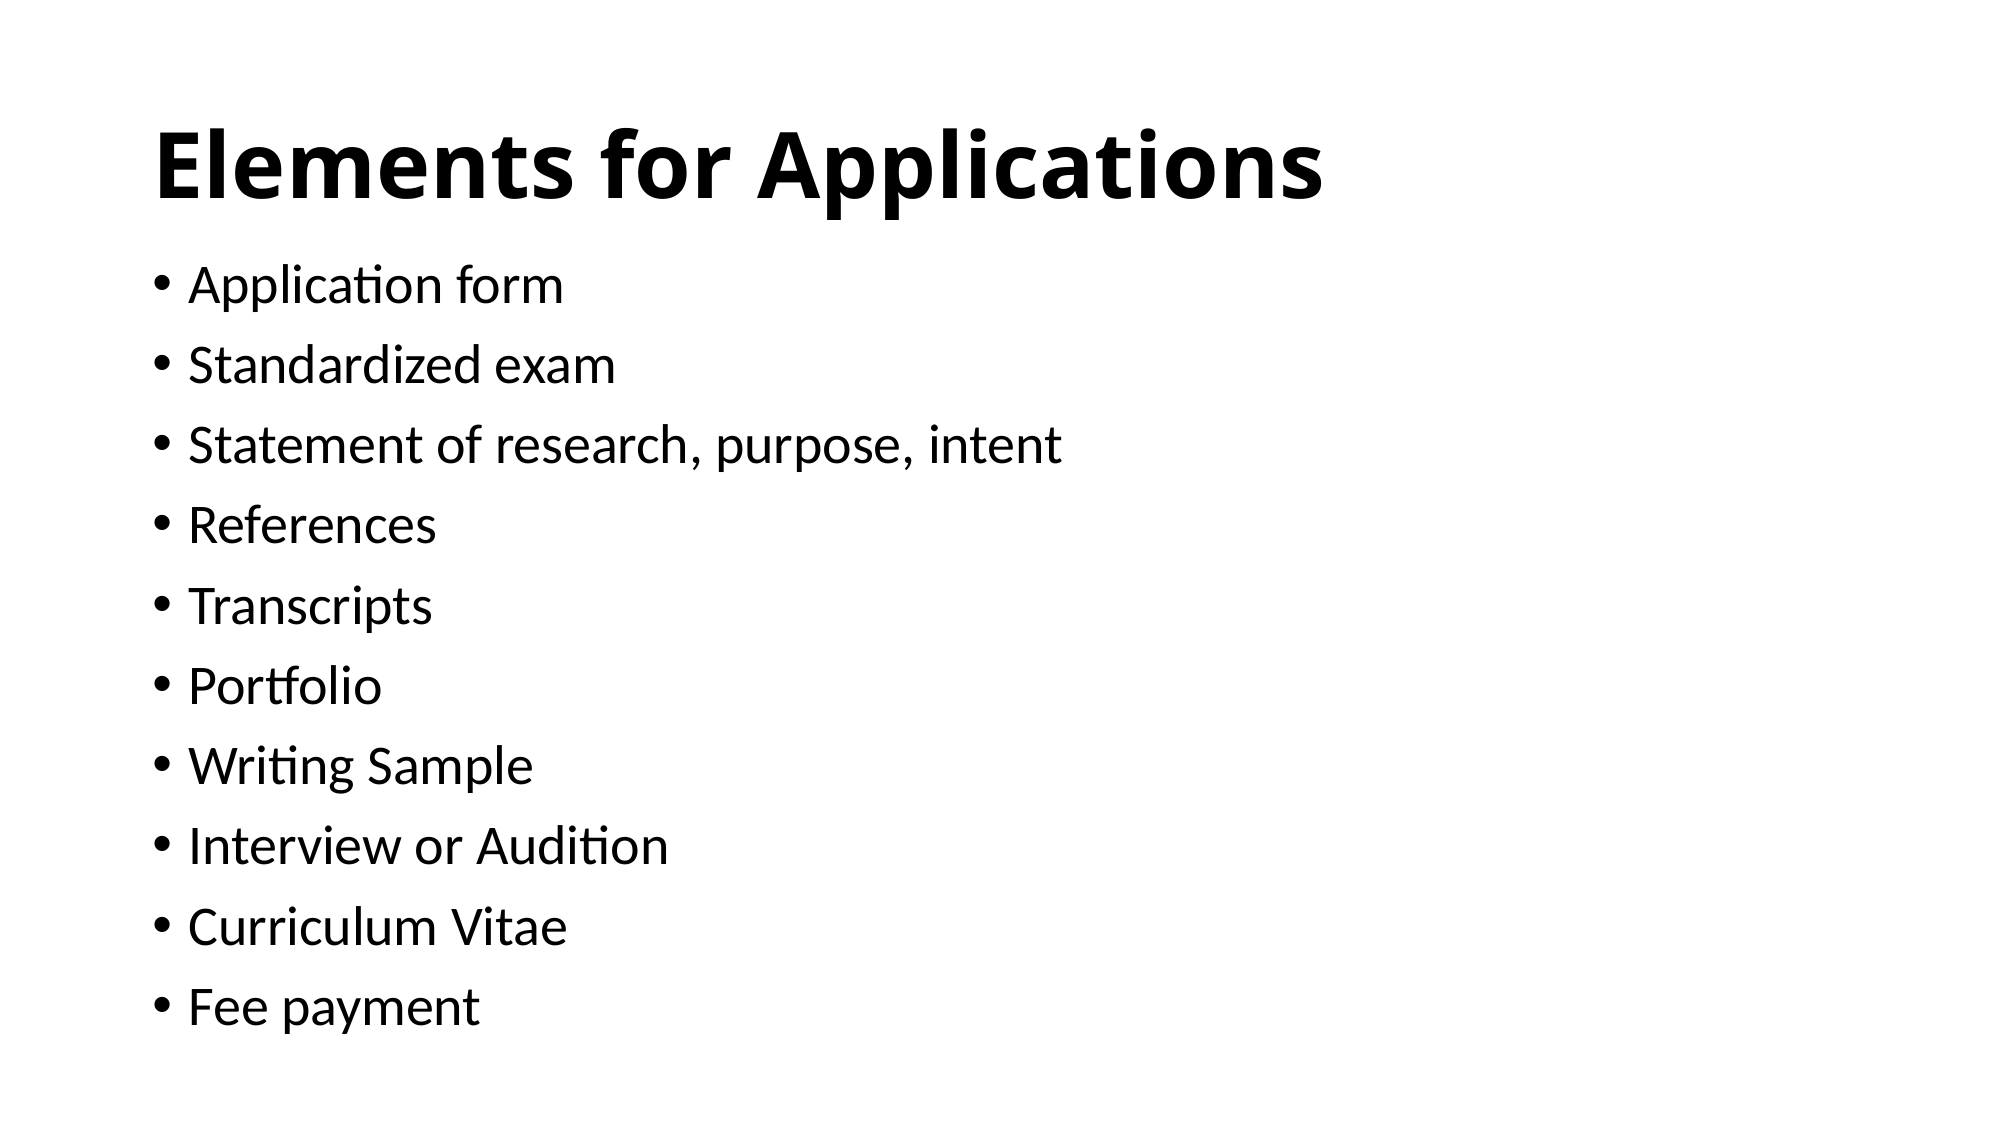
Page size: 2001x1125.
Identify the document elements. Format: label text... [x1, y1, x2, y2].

title Elements for Applications [137, 59, 1863, 247]
list Application form Standardized exam Statement of research, purpose, intent References Transcripts Portfolio Writing Sample Interview or Audition Curriculum Vitae Fee payment [137, 247, 1863, 1052]
